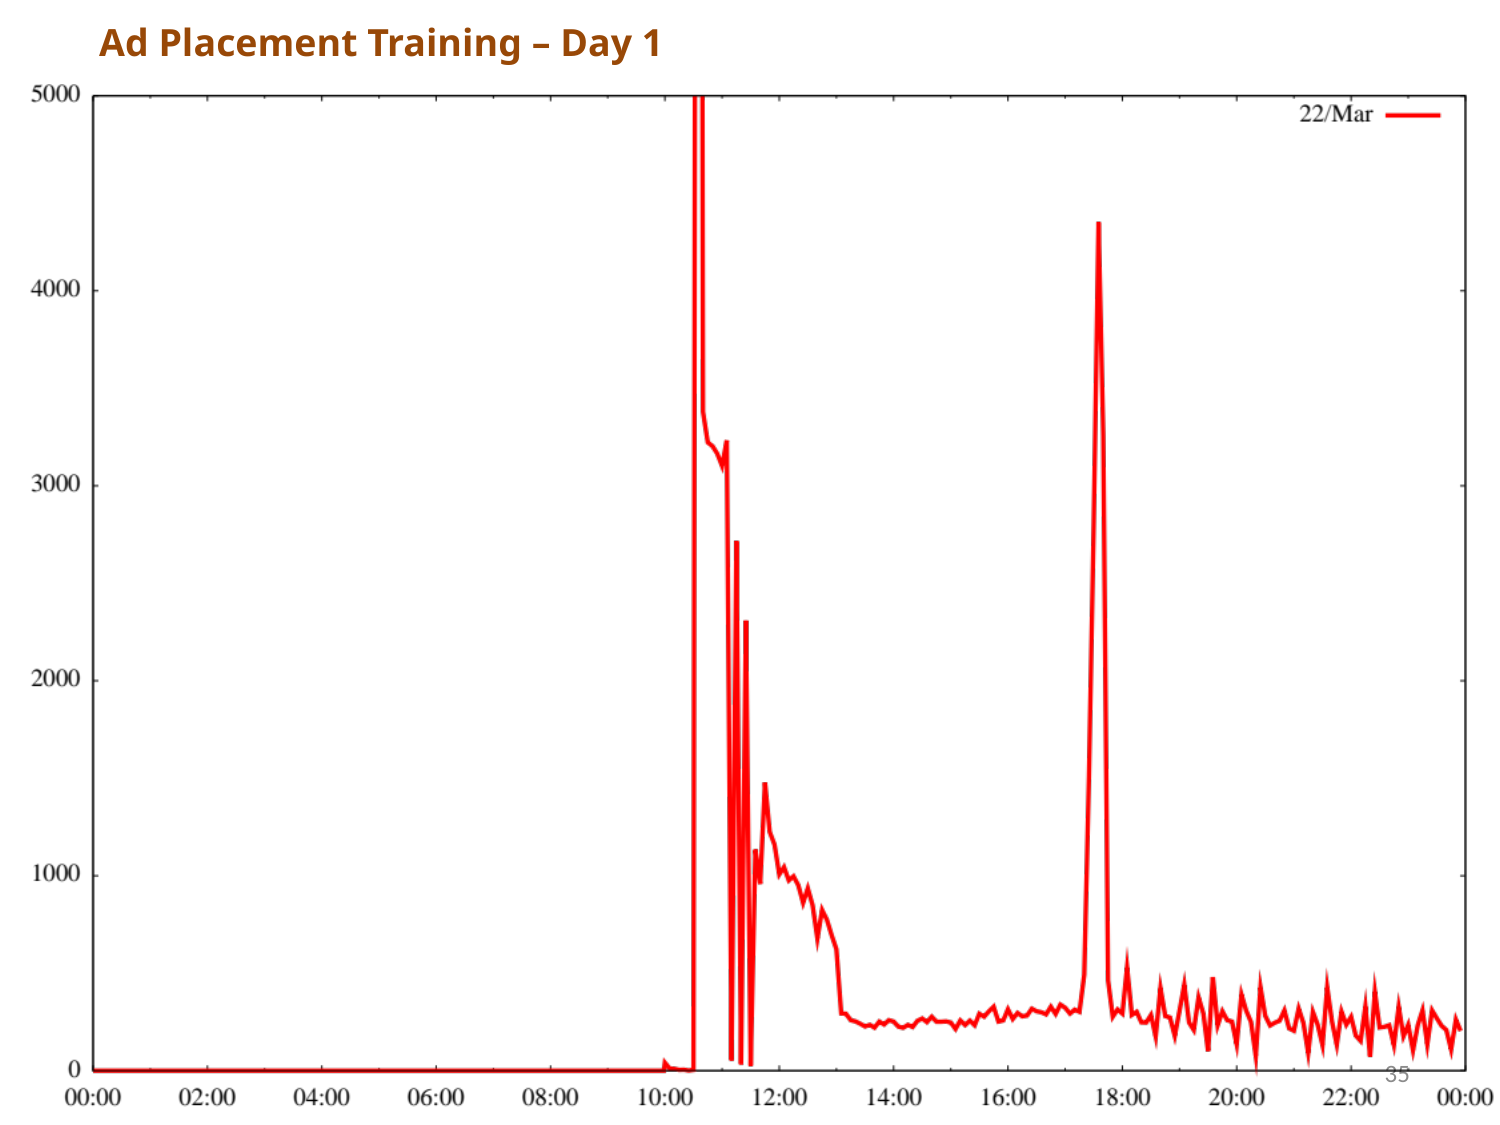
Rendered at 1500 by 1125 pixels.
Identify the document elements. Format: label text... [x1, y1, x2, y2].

picture [0, 71, 1500, 1125]
text_box Ad Placement Training – Day 1 [84, 11, 679, 70]
